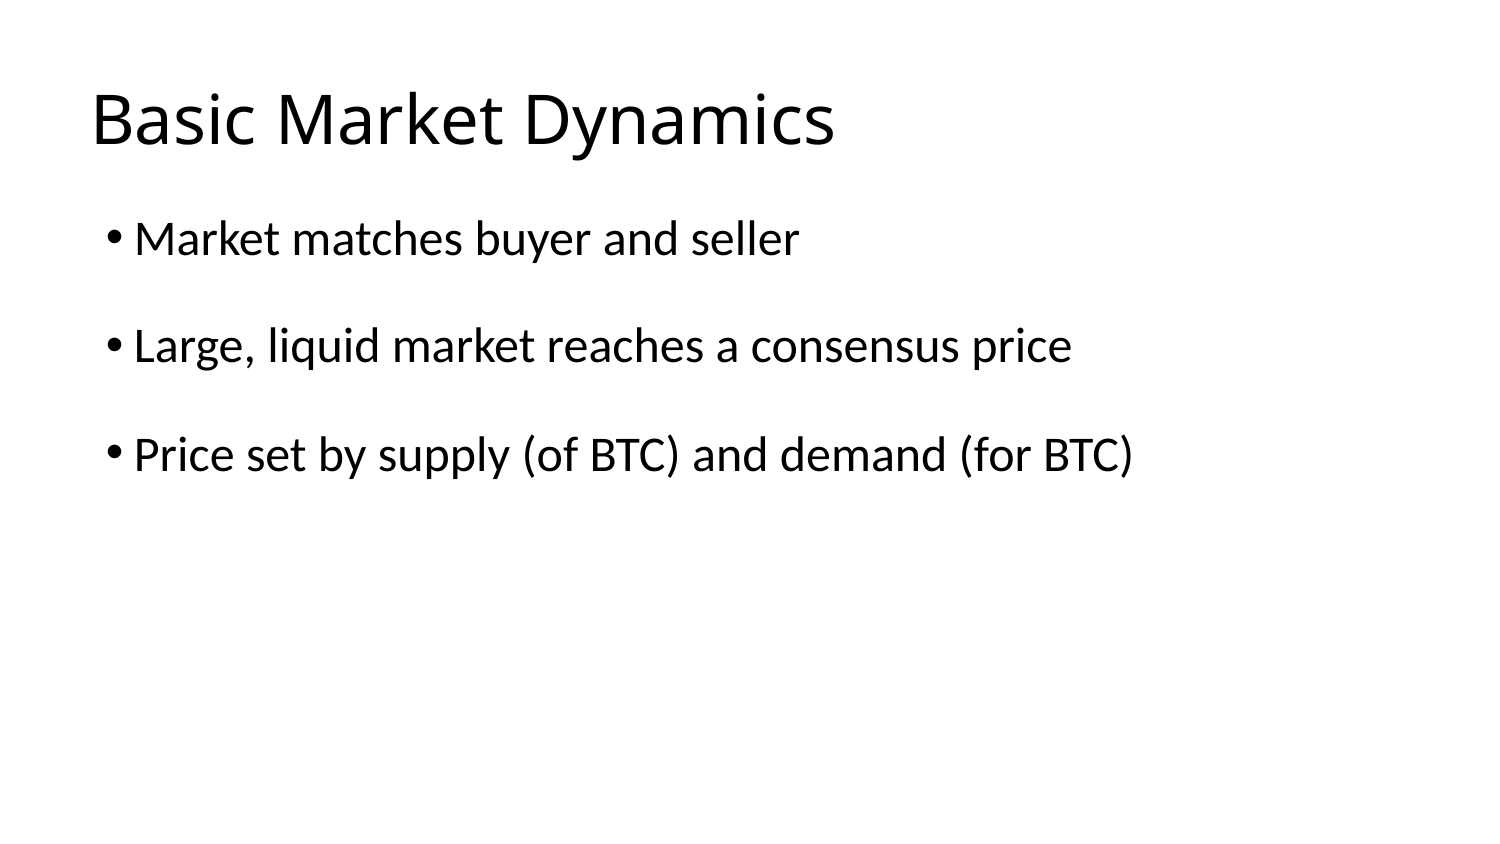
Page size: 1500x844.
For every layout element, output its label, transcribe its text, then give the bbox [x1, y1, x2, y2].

title Basic Market Dynamics [75, 33, 1425, 175]
list Market matches buyer and seller Large, liquid market reaches a consensus price Price set by supply (of BTC) and demand (for BTC) [90, 196, 1441, 808]
